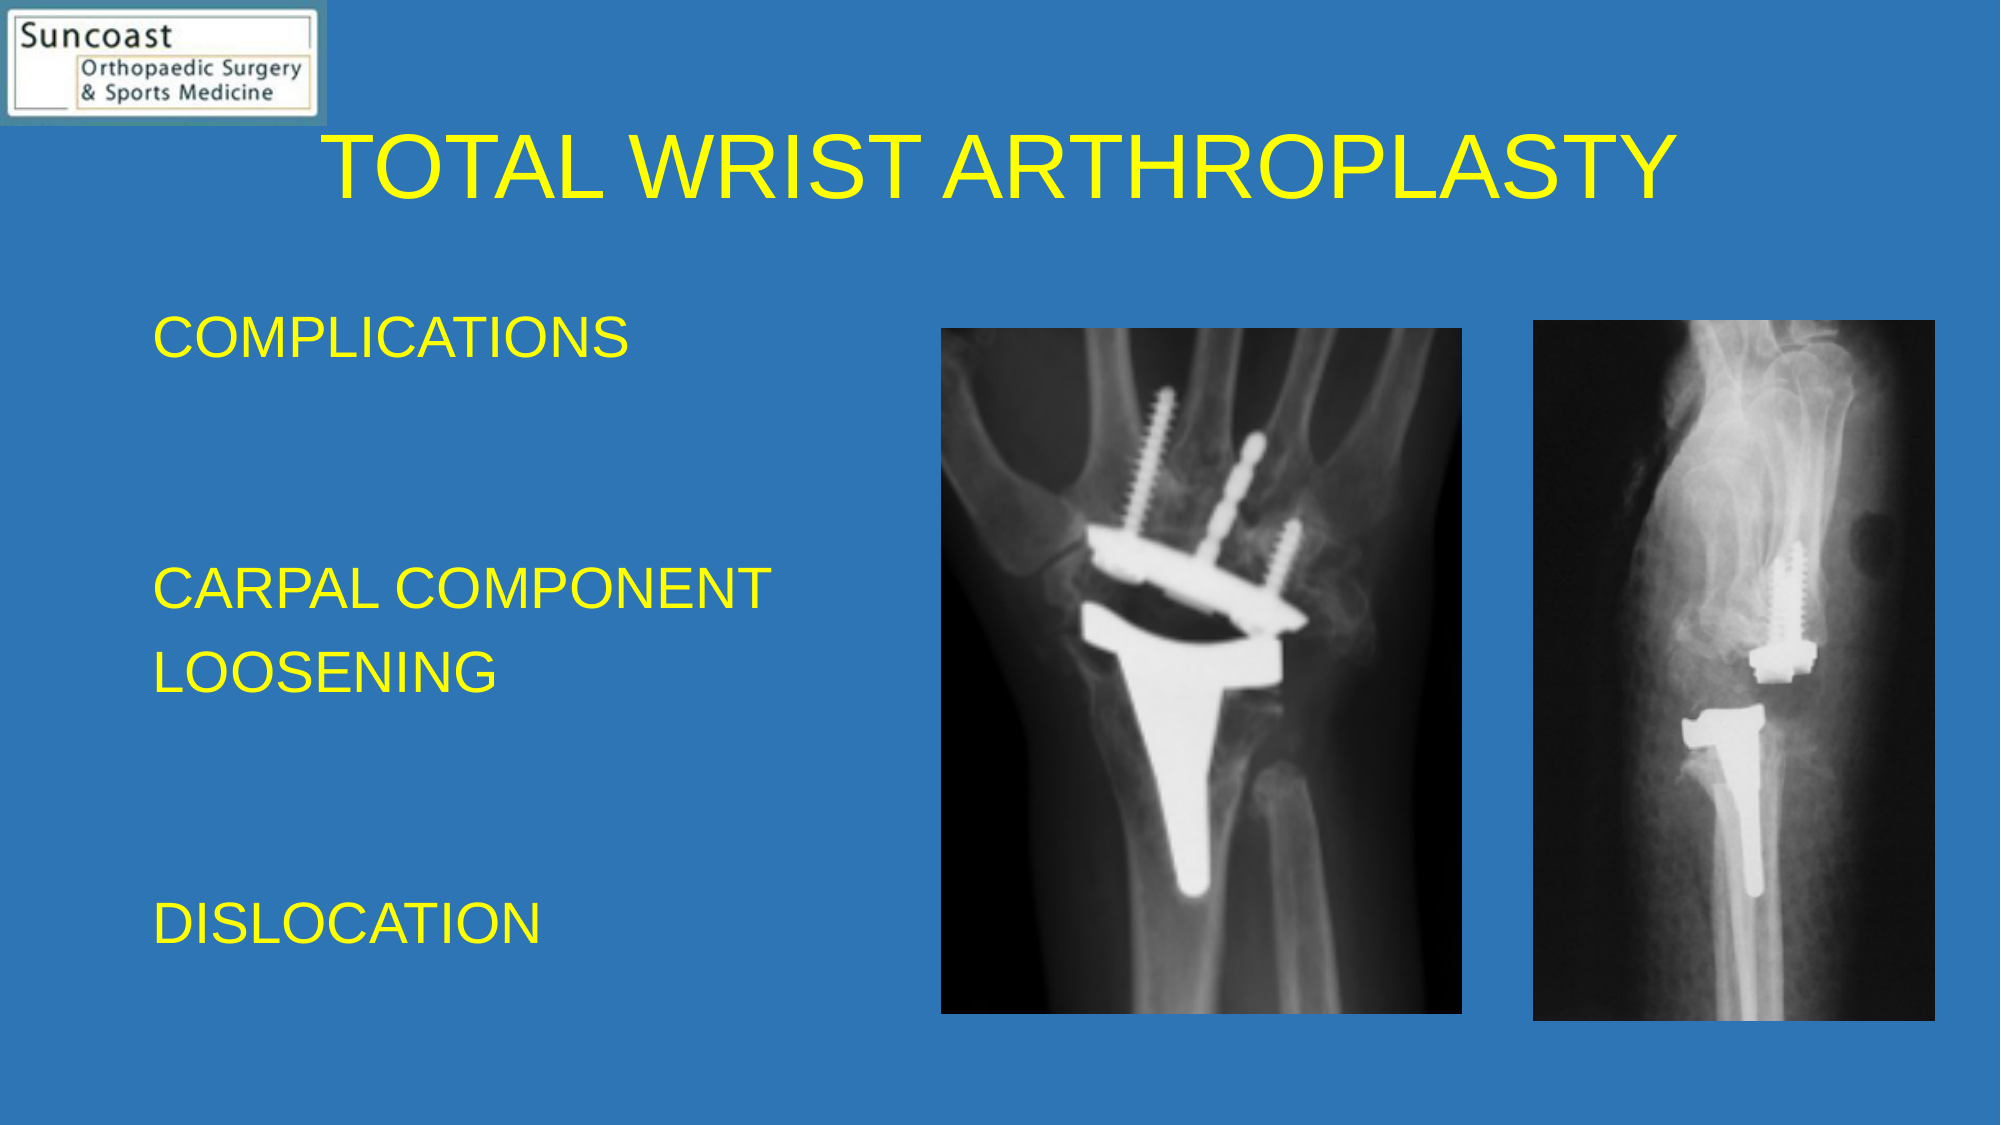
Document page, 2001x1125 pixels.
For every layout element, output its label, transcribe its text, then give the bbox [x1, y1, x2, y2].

picture [941, 328, 1462, 1014]
picture [1533, 320, 1935, 1021]
list COMPLICATIONS CARPAL COMPONENT LOOSENING DISLOCATION [137, 299, 1863, 1014]
picture [0, 0, 327, 126]
title TOTAL WRIST ARTHROPLASTY [137, 59, 1863, 278]
